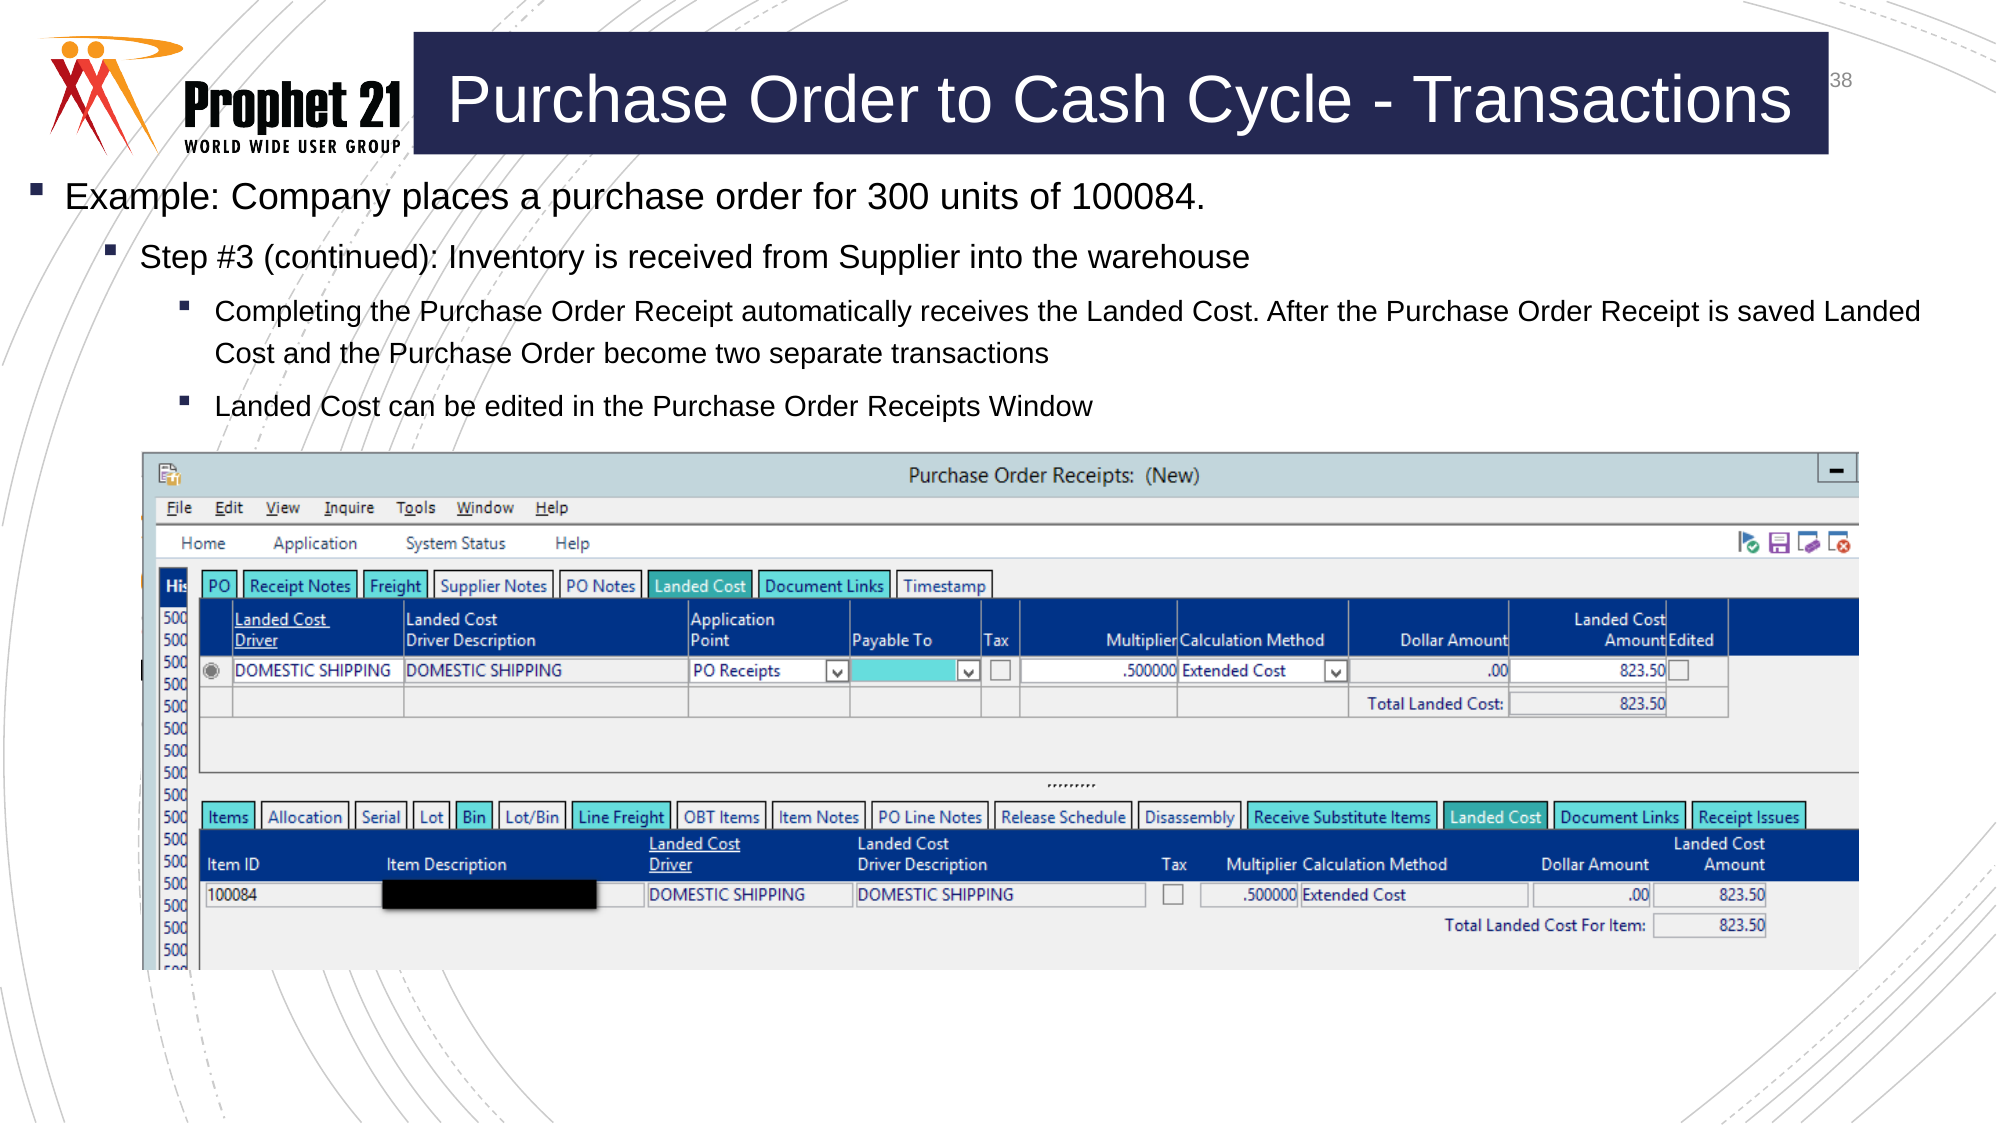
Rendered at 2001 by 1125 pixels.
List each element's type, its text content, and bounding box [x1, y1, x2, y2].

picture [37, 36, 400, 155]
list Example: Company places a purchase order for 300 units of 100084. Step #3 (continued): Inventory is received from Supplier into the warehouse Completing the Purchase Order Receipt automatically receives the Landed Cost. After the Purchase Order Receipt is saved Landed Cost and the Purchase Order become two separate transactions Landed Cost can be edited in the Purchase Order Receipts Window [12, 155, 2000, 1074]
picture [140, 451, 1860, 970]
text_box Purchase Order to Cash Cycle - Transactions [413, 31, 1829, 155]
slide_number 38 [1829, 52, 1868, 105]
